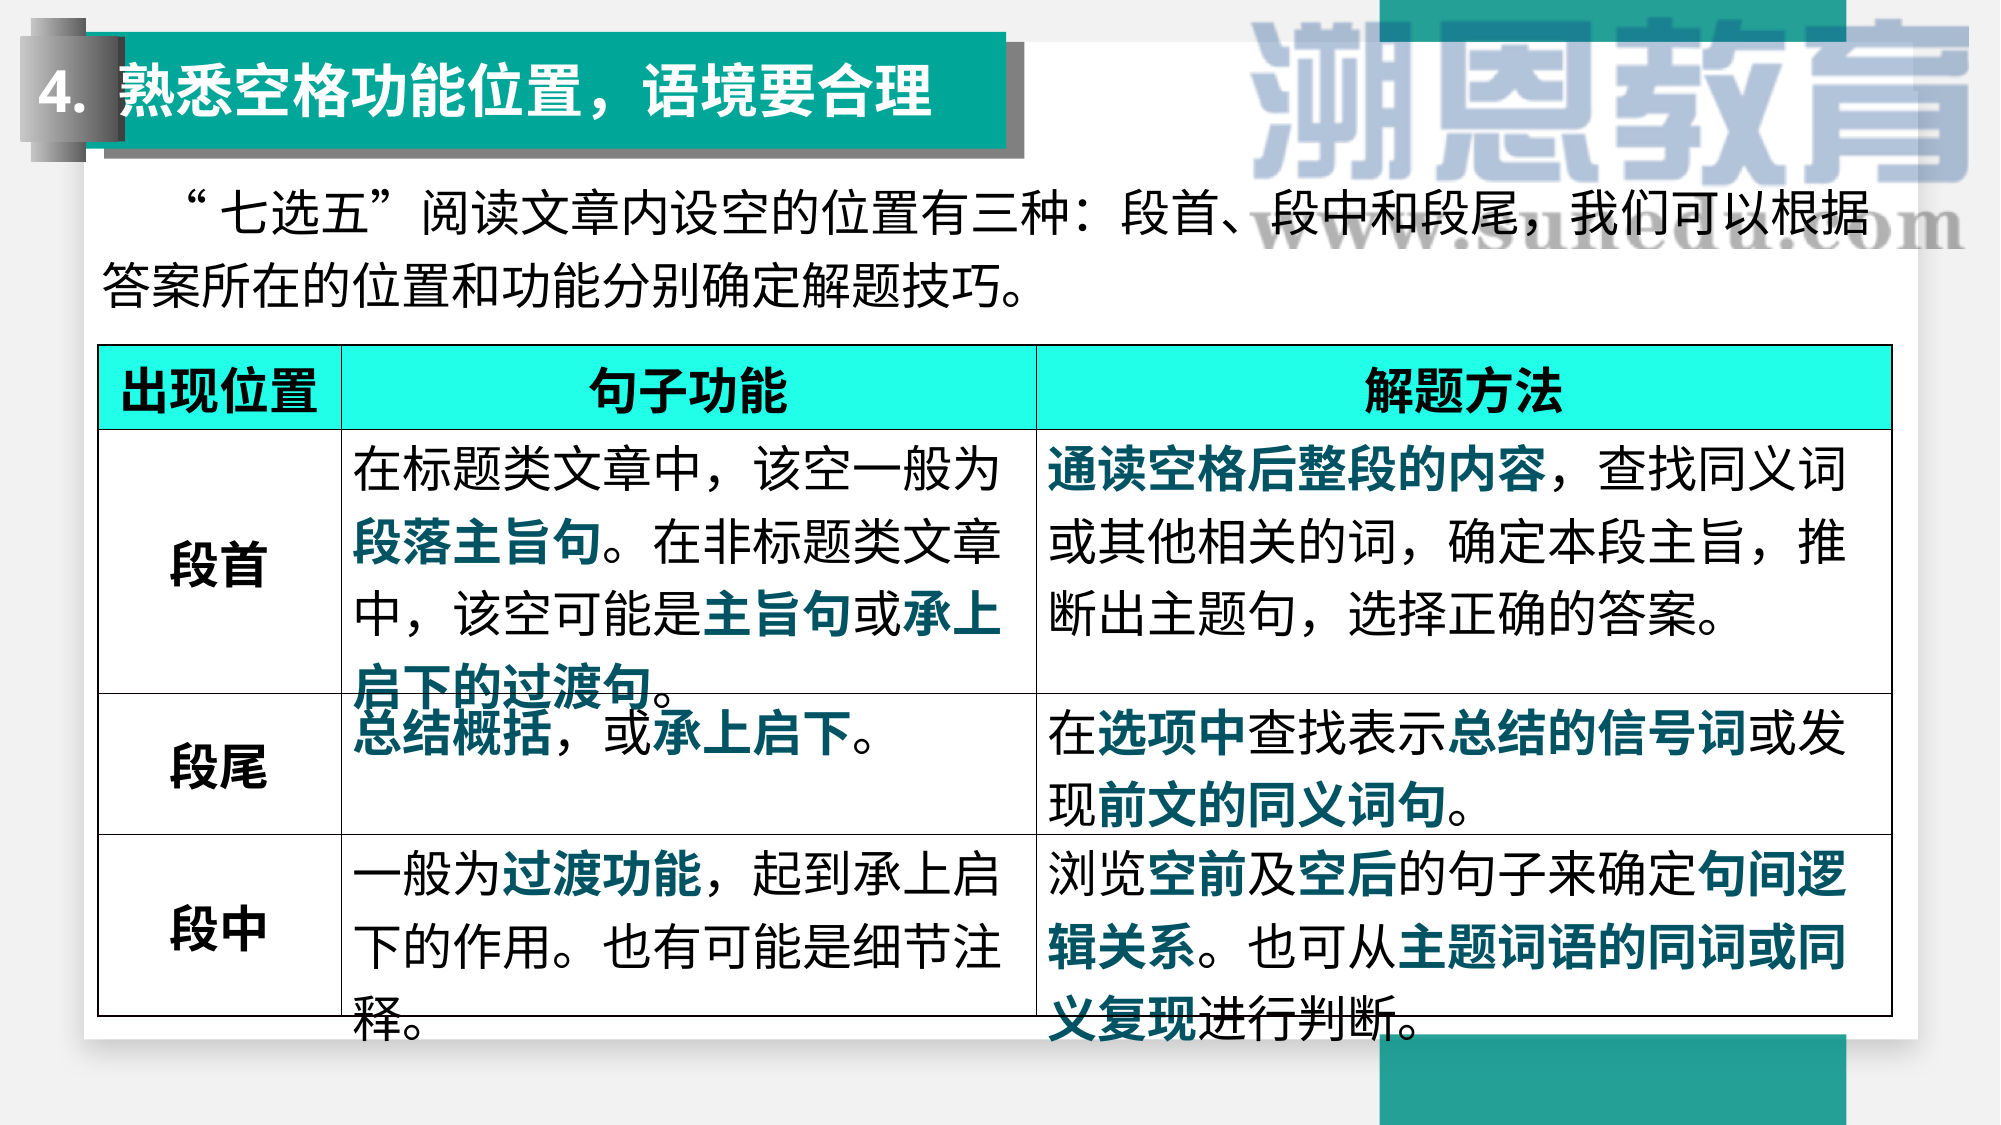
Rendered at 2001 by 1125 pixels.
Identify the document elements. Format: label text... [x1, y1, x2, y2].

table_cell 浏览空前及空后的句子来确定句间逻辑关系。也可从主题词语的同词或同义复现进行判断。 [1037, 835, 1891, 1015]
table_cell 总结概括，或承上启下。 [342, 694, 1036, 834]
picture [1247, 15, 1969, 249]
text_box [20, 18, 1025, 162]
table_cell 段尾 [99, 694, 341, 834]
table_header 出现位置 [99, 346, 341, 429]
table_cell 通读空格后整段的内容，查找同义词或其他相关的词，确定本段主旨，推断出主题句，选择正确的答案。 [1037, 430, 1891, 693]
table_cell 段中 [99, 835, 341, 1015]
table_cell 一般为过渡功能，起到承上启下的作用。也有可能是细节注释。 [342, 835, 1036, 1015]
table_header 解题方法 [1037, 346, 1891, 429]
table_cell 段首 [99, 430, 341, 693]
table_cell 在标题类文章中，该空一般为段落主旨句。在非标题类文章中，该空可能是主旨句或承上启下的过渡句。 [342, 430, 1036, 693]
text_box “七选五”阅读文章内设空的位置有三种：段首、段中和段尾，我们可以根据答案所在的位置和功能分别确定解题技巧。 [86, 41, 1914, 1035]
table_cell 在选项中查找表示总结的信号词或发现前文的同义词句。 [1037, 694, 1891, 834]
table_header 句子功能 [342, 346, 1036, 429]
